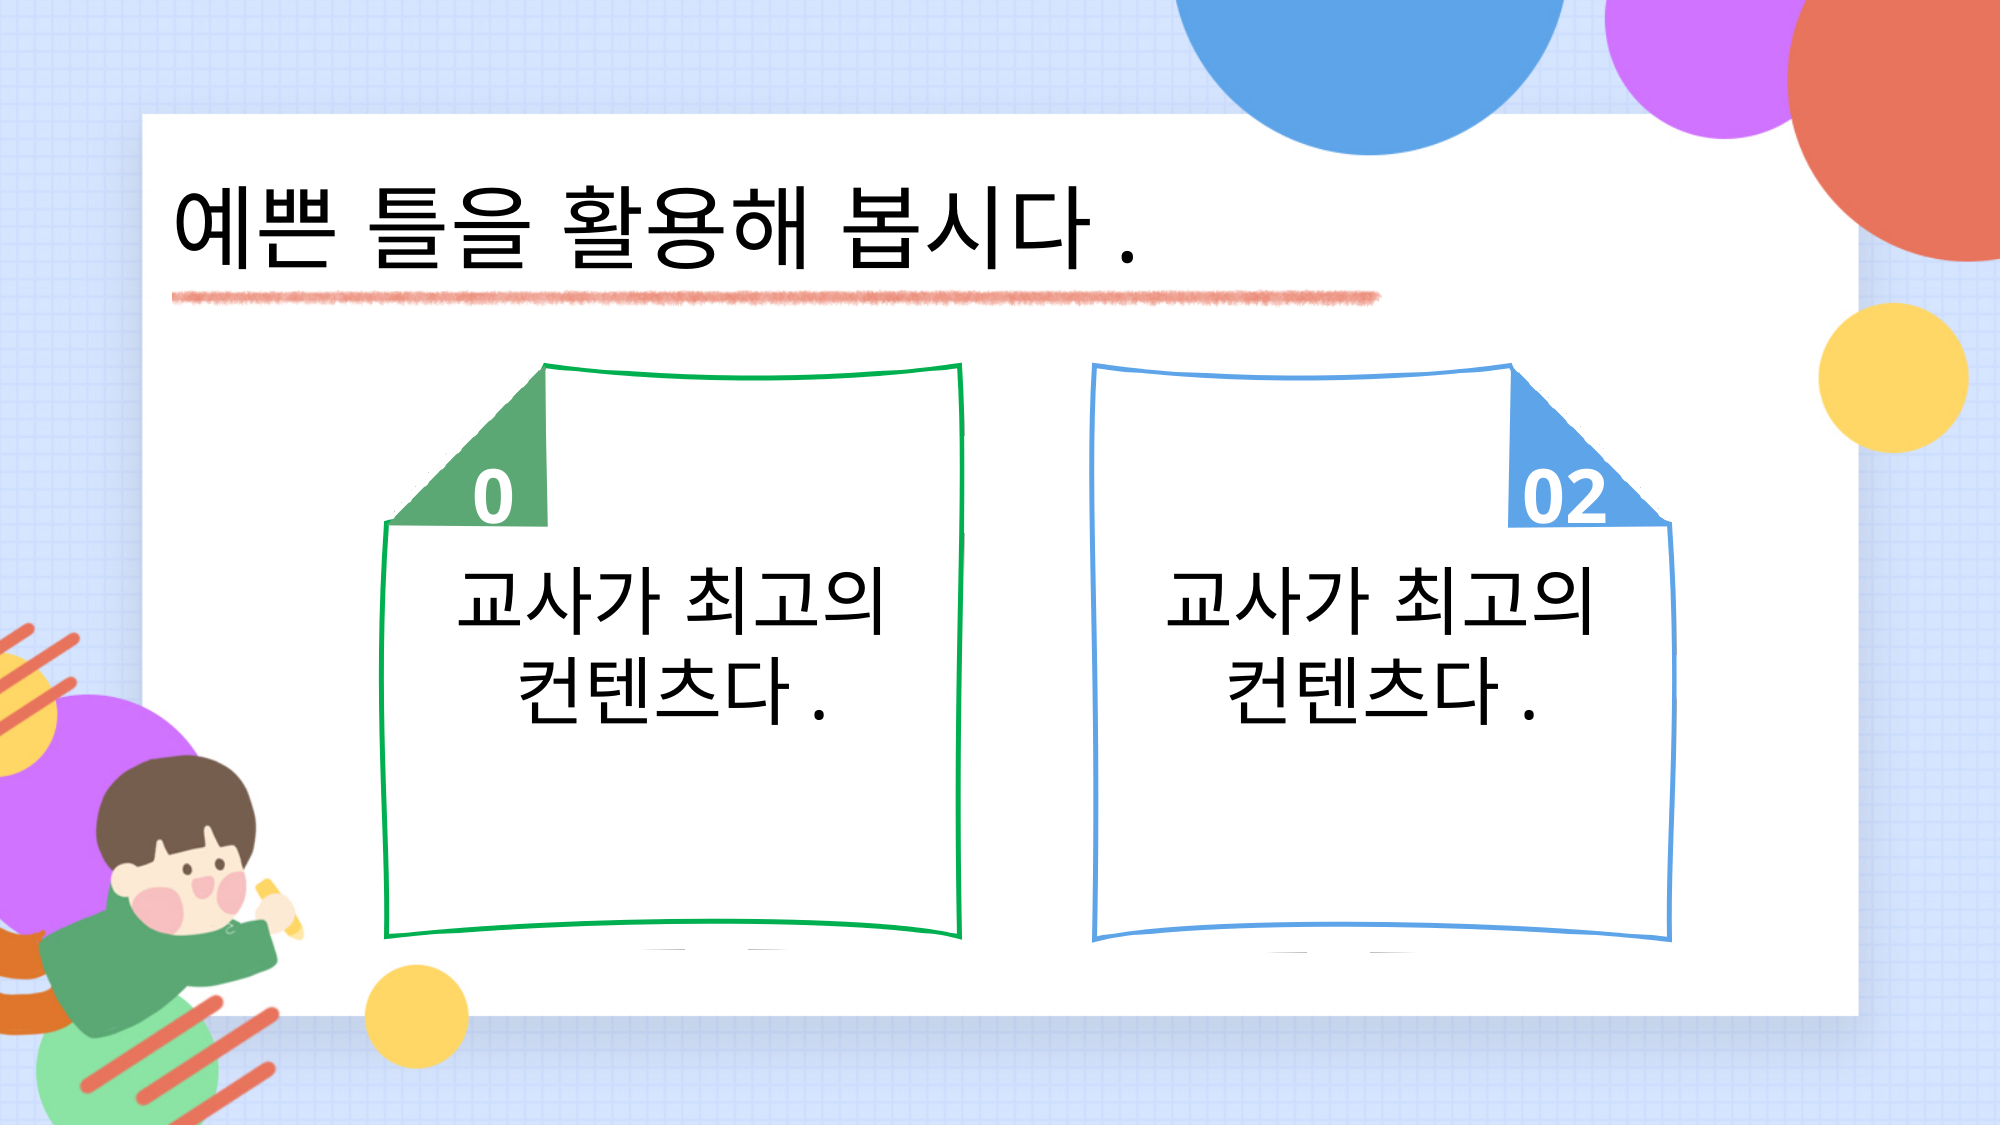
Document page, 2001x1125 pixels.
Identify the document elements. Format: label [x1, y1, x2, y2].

text_box [1088, 354, 1677, 953]
picture [0, 0, 2000, 1125]
text_box [378, 354, 965, 950]
